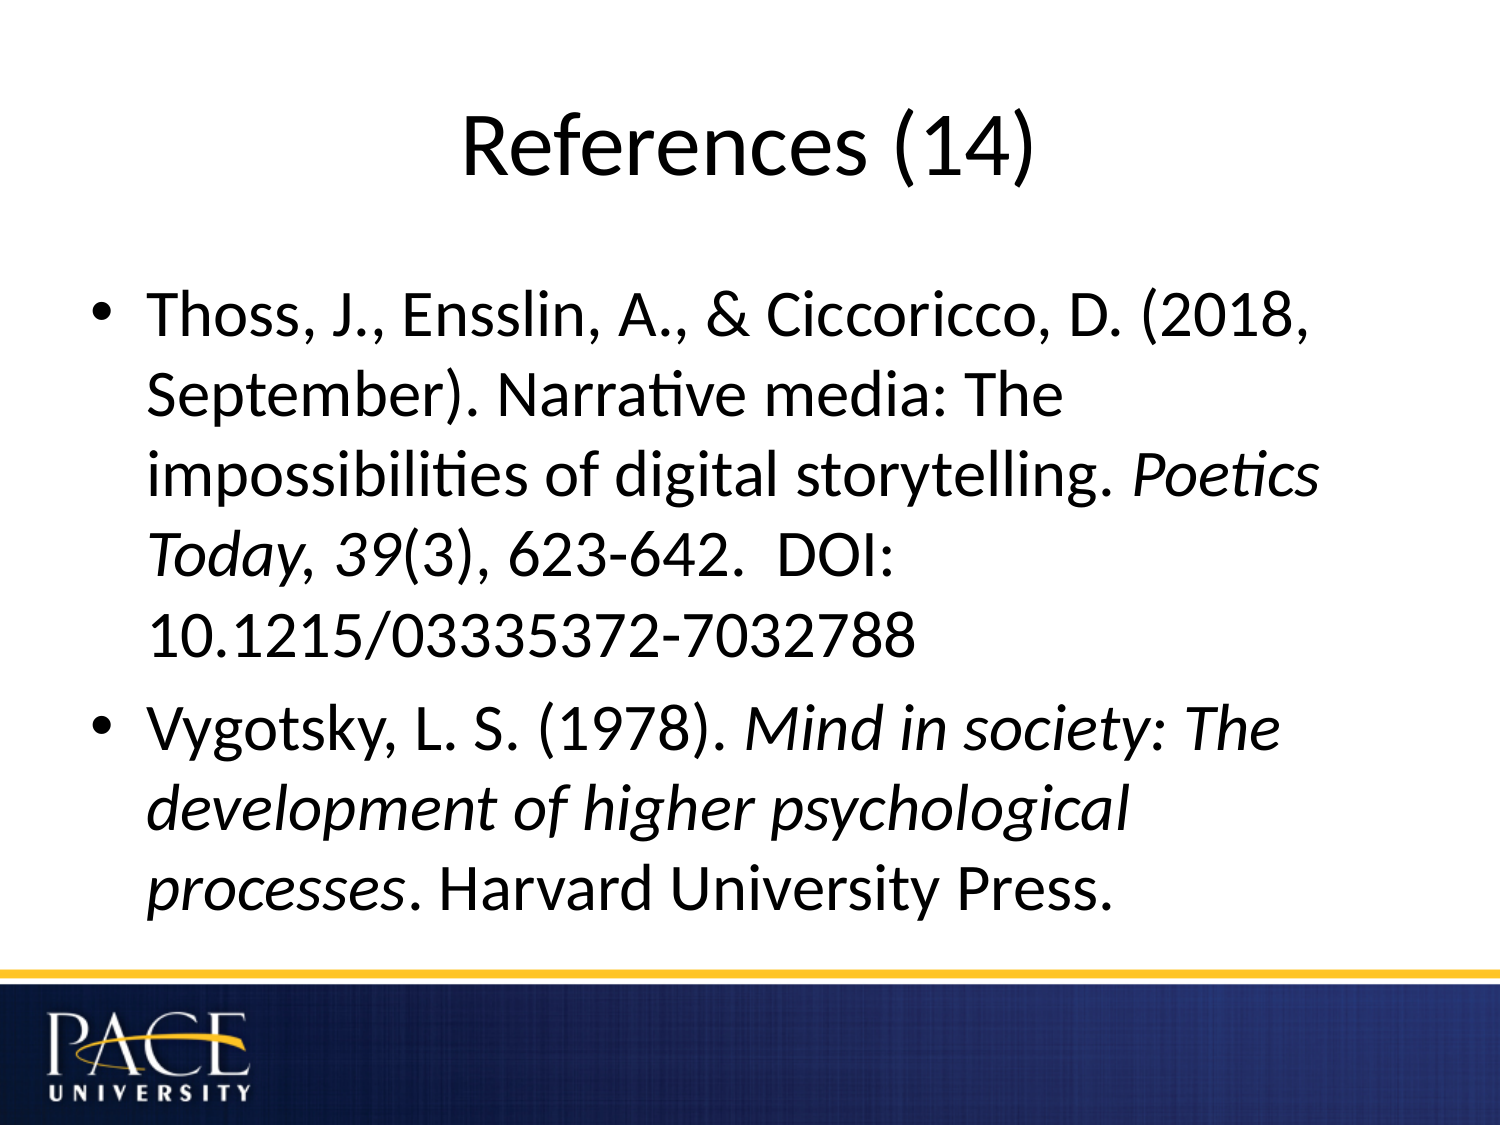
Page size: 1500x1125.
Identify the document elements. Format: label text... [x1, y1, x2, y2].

picture [0, 0, 1500, 1125]
title References (14) [75, 45, 1425, 233]
list Thoss, J., Ensslin, A., & Ciccoricco, D. (2018, September). Narrative media: The impossibilities of digital storytelling. Poetics Today, 39(3), 623-642. DOI: 10.1215/03335372-7032788 Vygotsky, L. S. (1978). Mind in society: The development of higher psychological processes. Harvard University Press. [75, 262, 1425, 1005]
